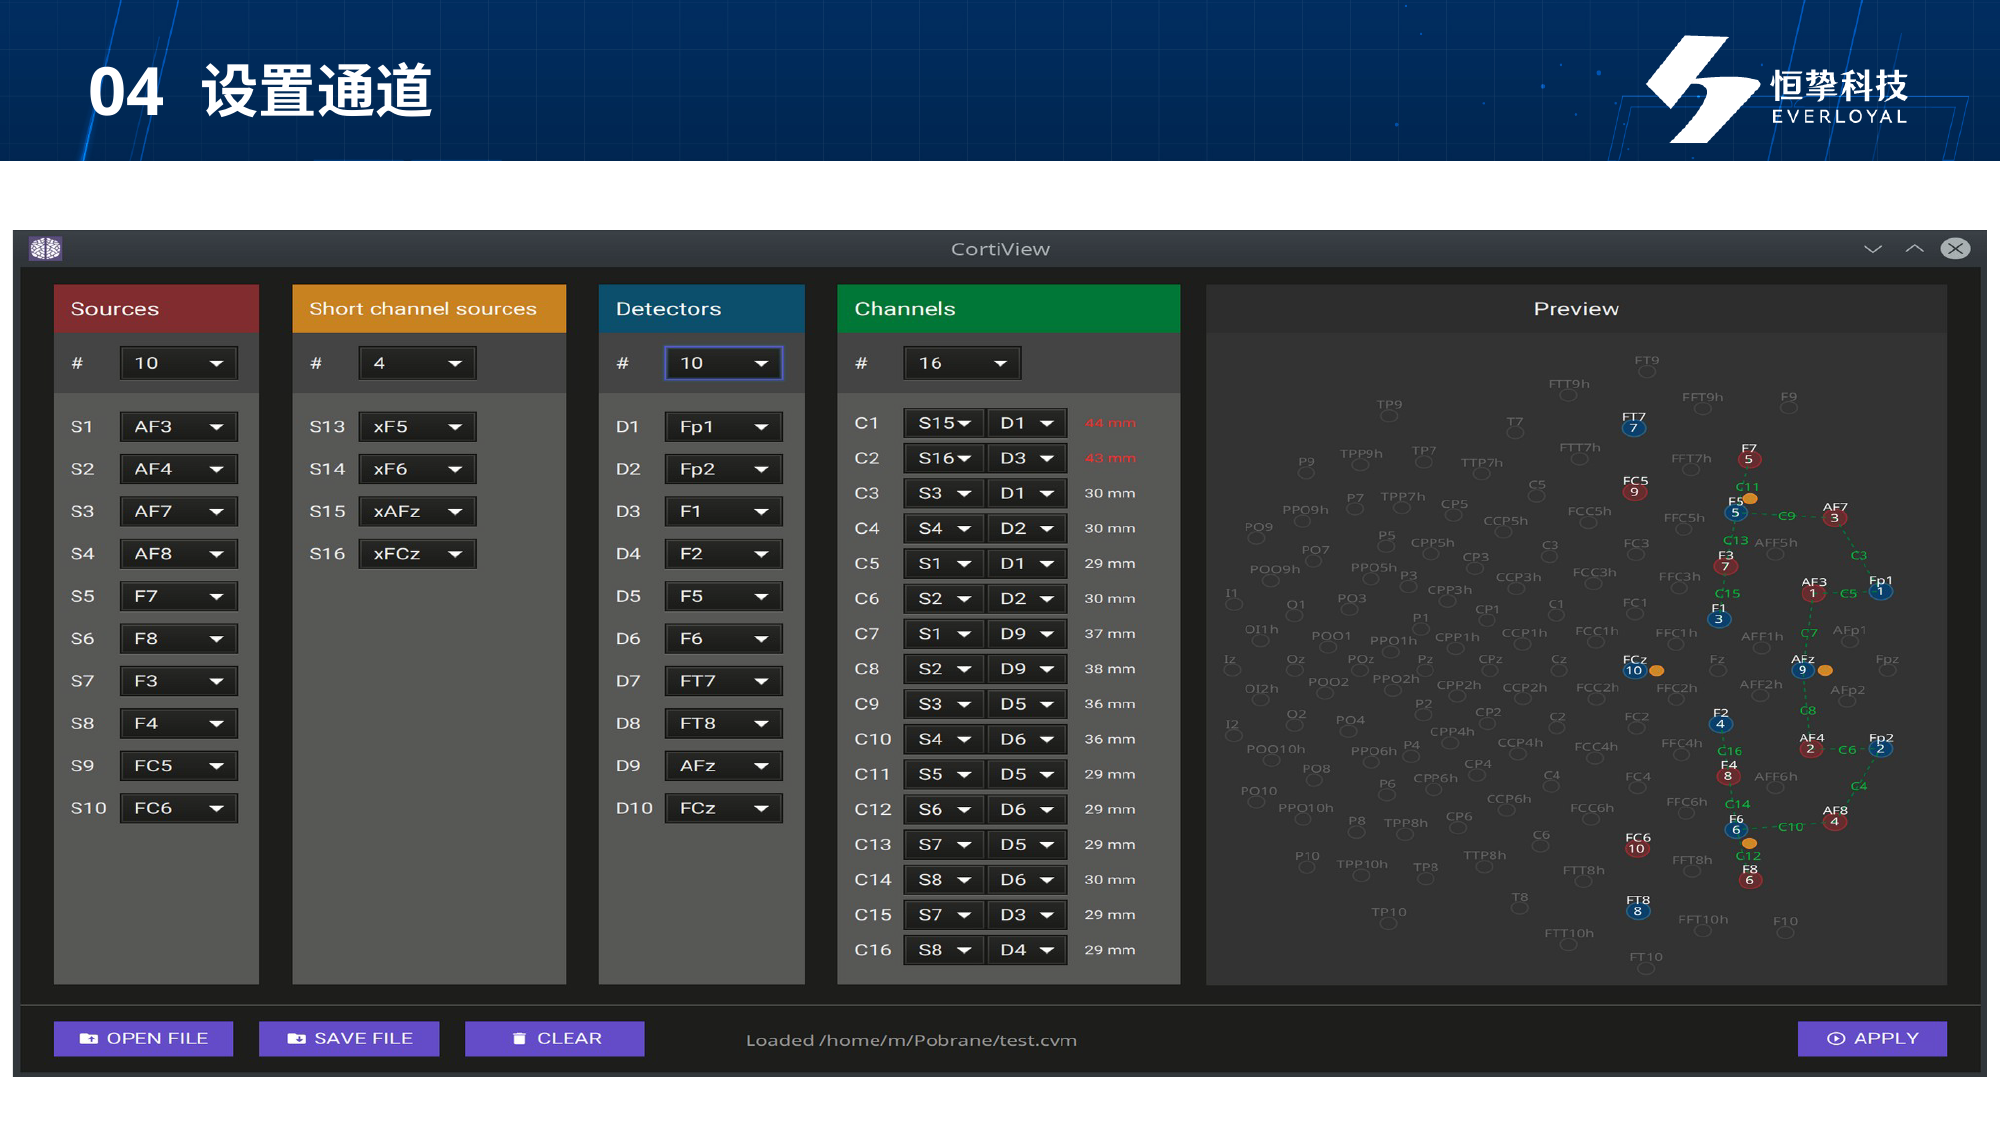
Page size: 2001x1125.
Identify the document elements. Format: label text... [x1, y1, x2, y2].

text_box 设置通道 [193, 46, 1645, 132]
picture [12, 230, 1987, 1077]
picture [0, 0, 2000, 161]
text_box 04 [81, 41, 306, 136]
